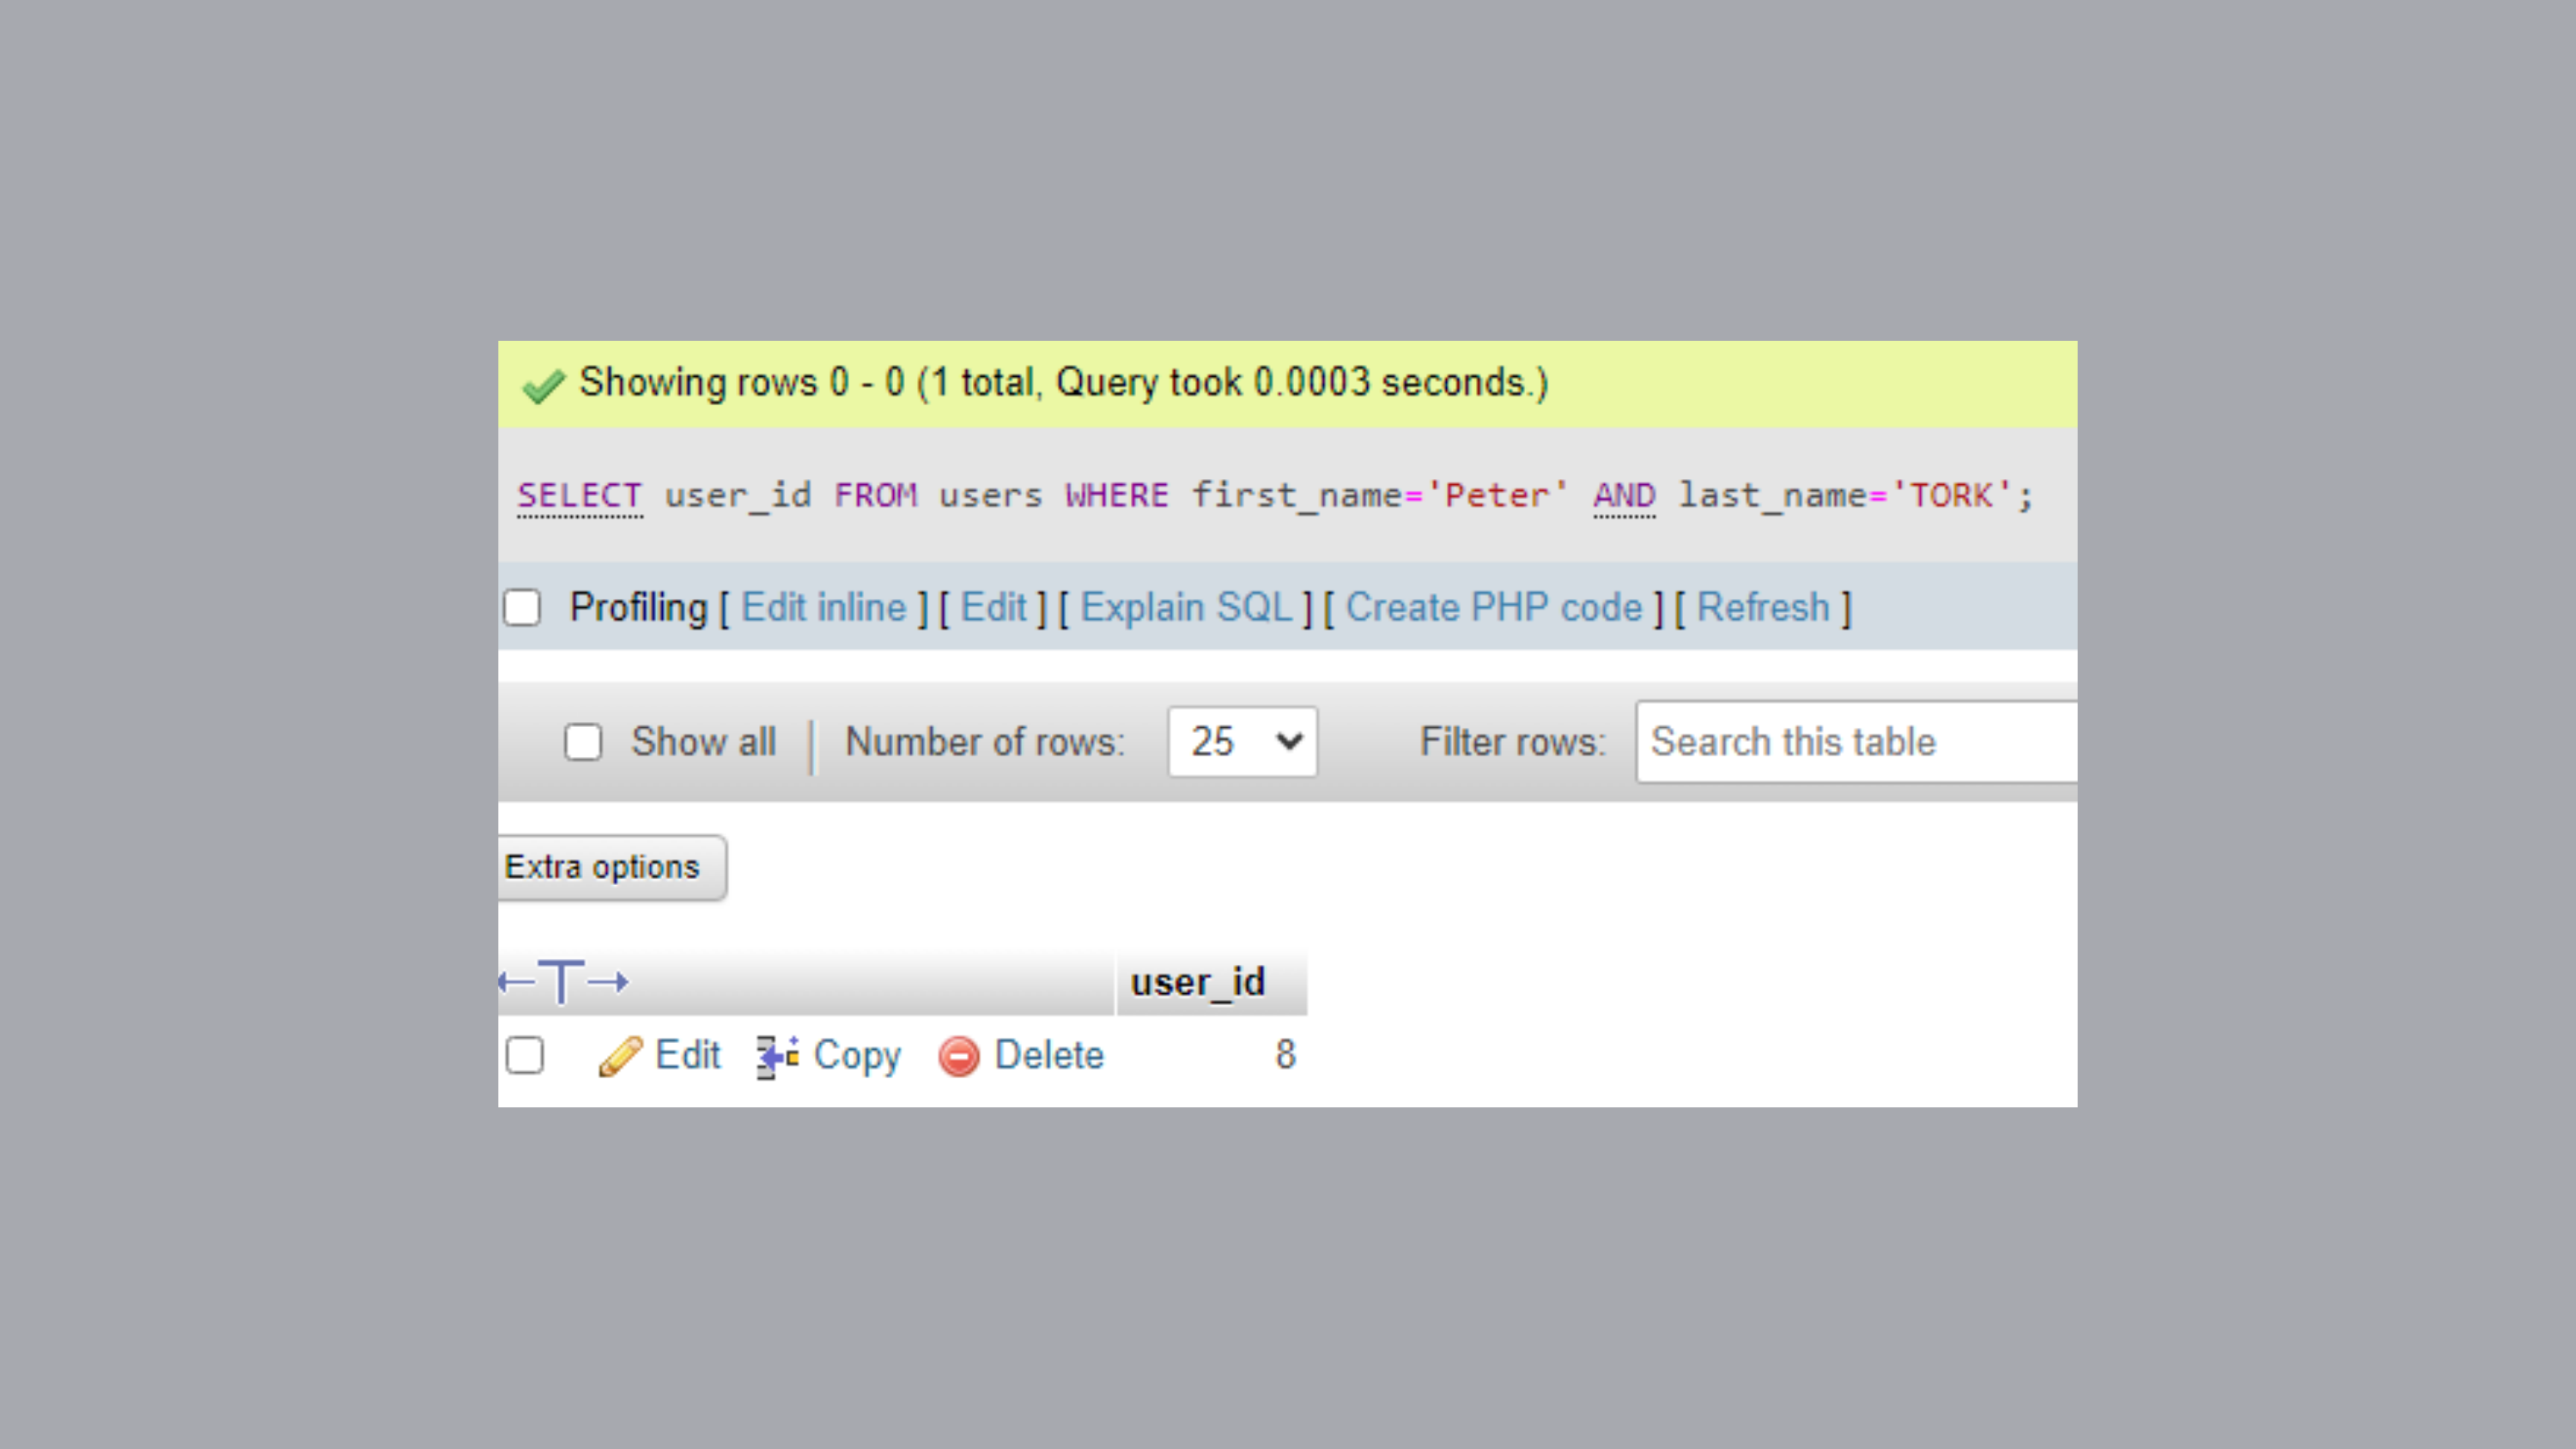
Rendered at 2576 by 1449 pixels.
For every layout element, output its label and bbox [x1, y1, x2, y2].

text_box [498, 341, 2078, 1107]
